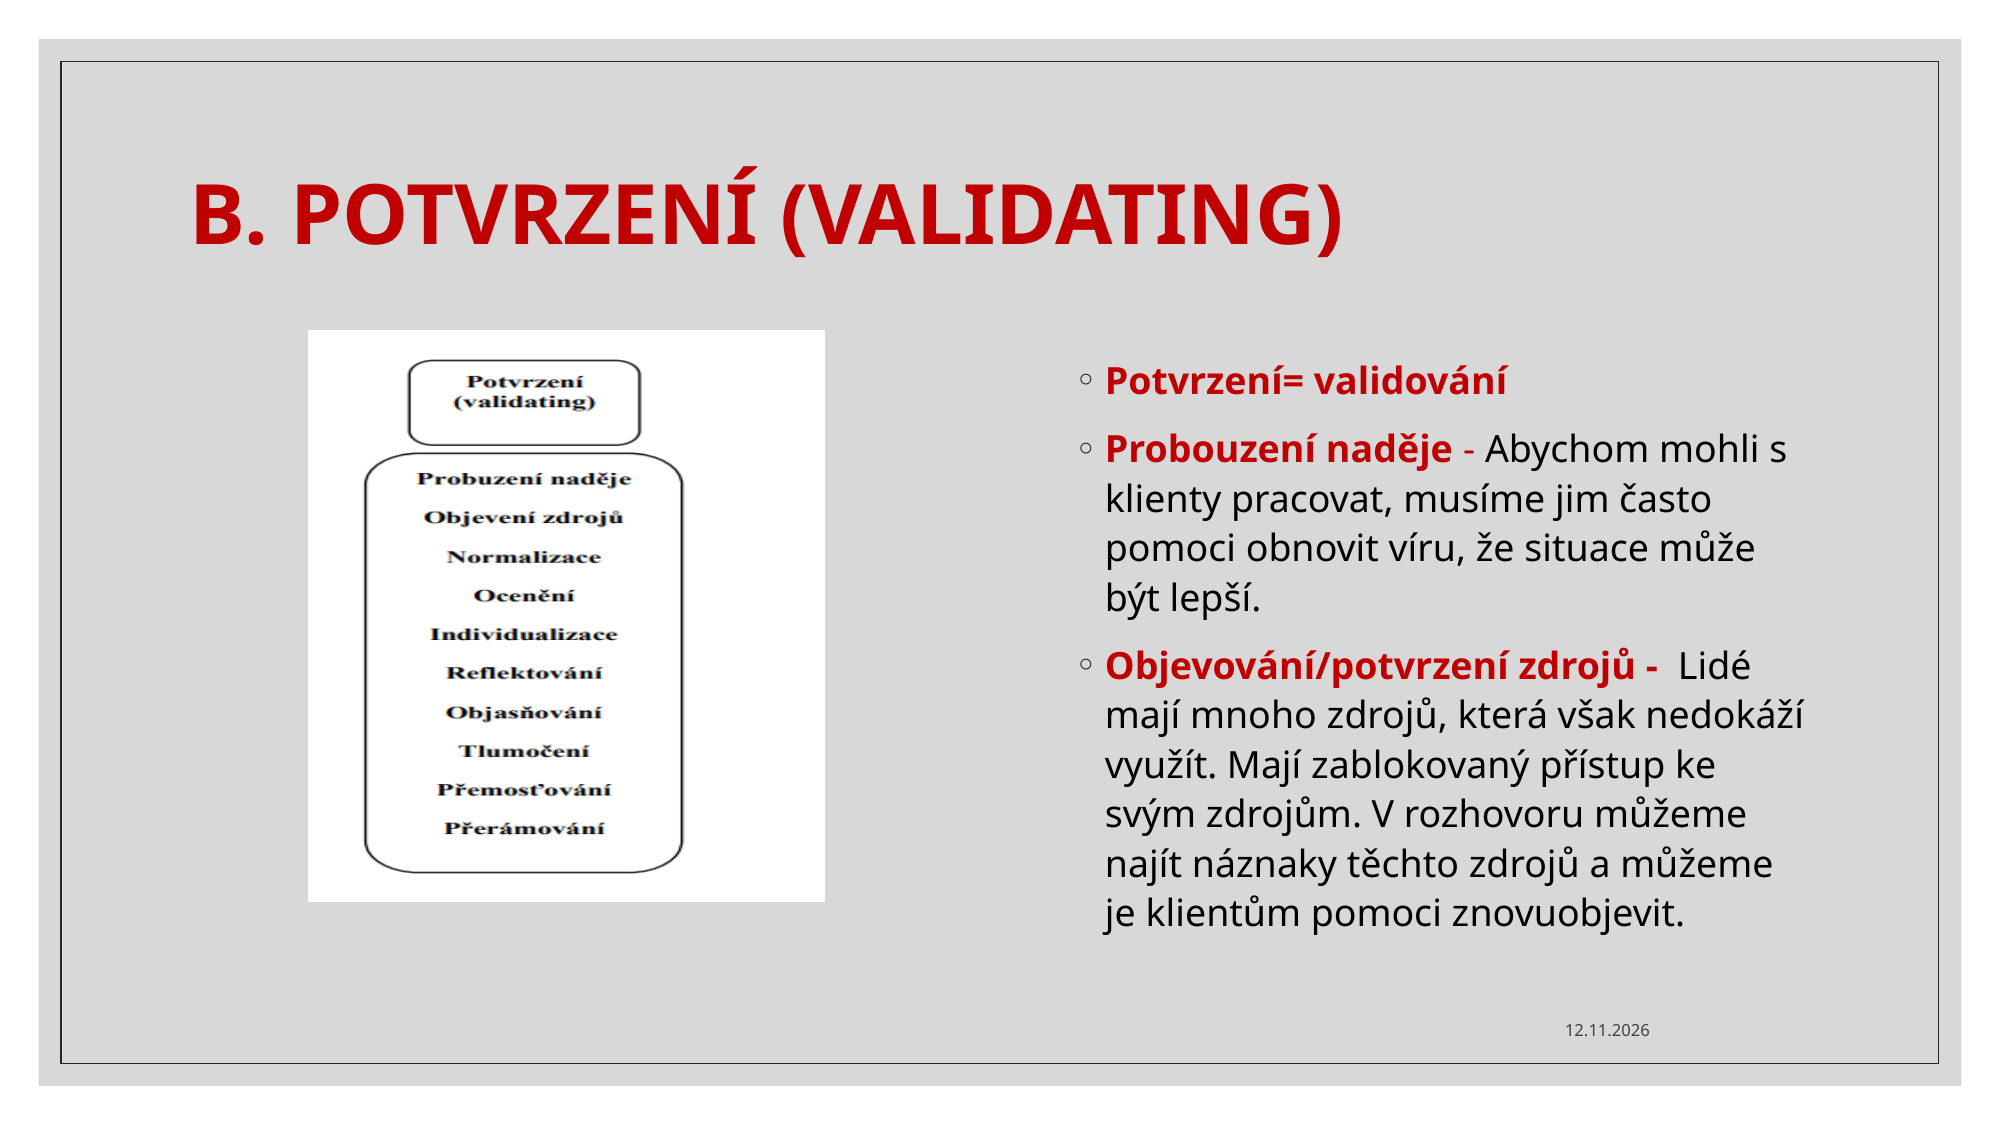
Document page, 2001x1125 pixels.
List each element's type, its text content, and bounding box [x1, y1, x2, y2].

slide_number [1190, 990, 1665, 1050]
list Potvrzení= validování Probouzení naděje - Abychom mohli s klienty pracovat, musíme jim často pomoci obnovit víru, že situace může být lepší. Objevování/potvrzení zdrojů - Lidé mají mnoho zdrojů, která však nedokáží využít. Mají zablokovaný přístup ke svým zdrojům. V rozhovoru můžeme najít náznaky těchto zdrojů a můžeme je klientům pomoci znovuobjevit. [1059, 345, 1825, 960]
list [308, 330, 825, 902]
title B. POTVRZENÍ (VALIDATING) [174, 105, 1825, 331]
